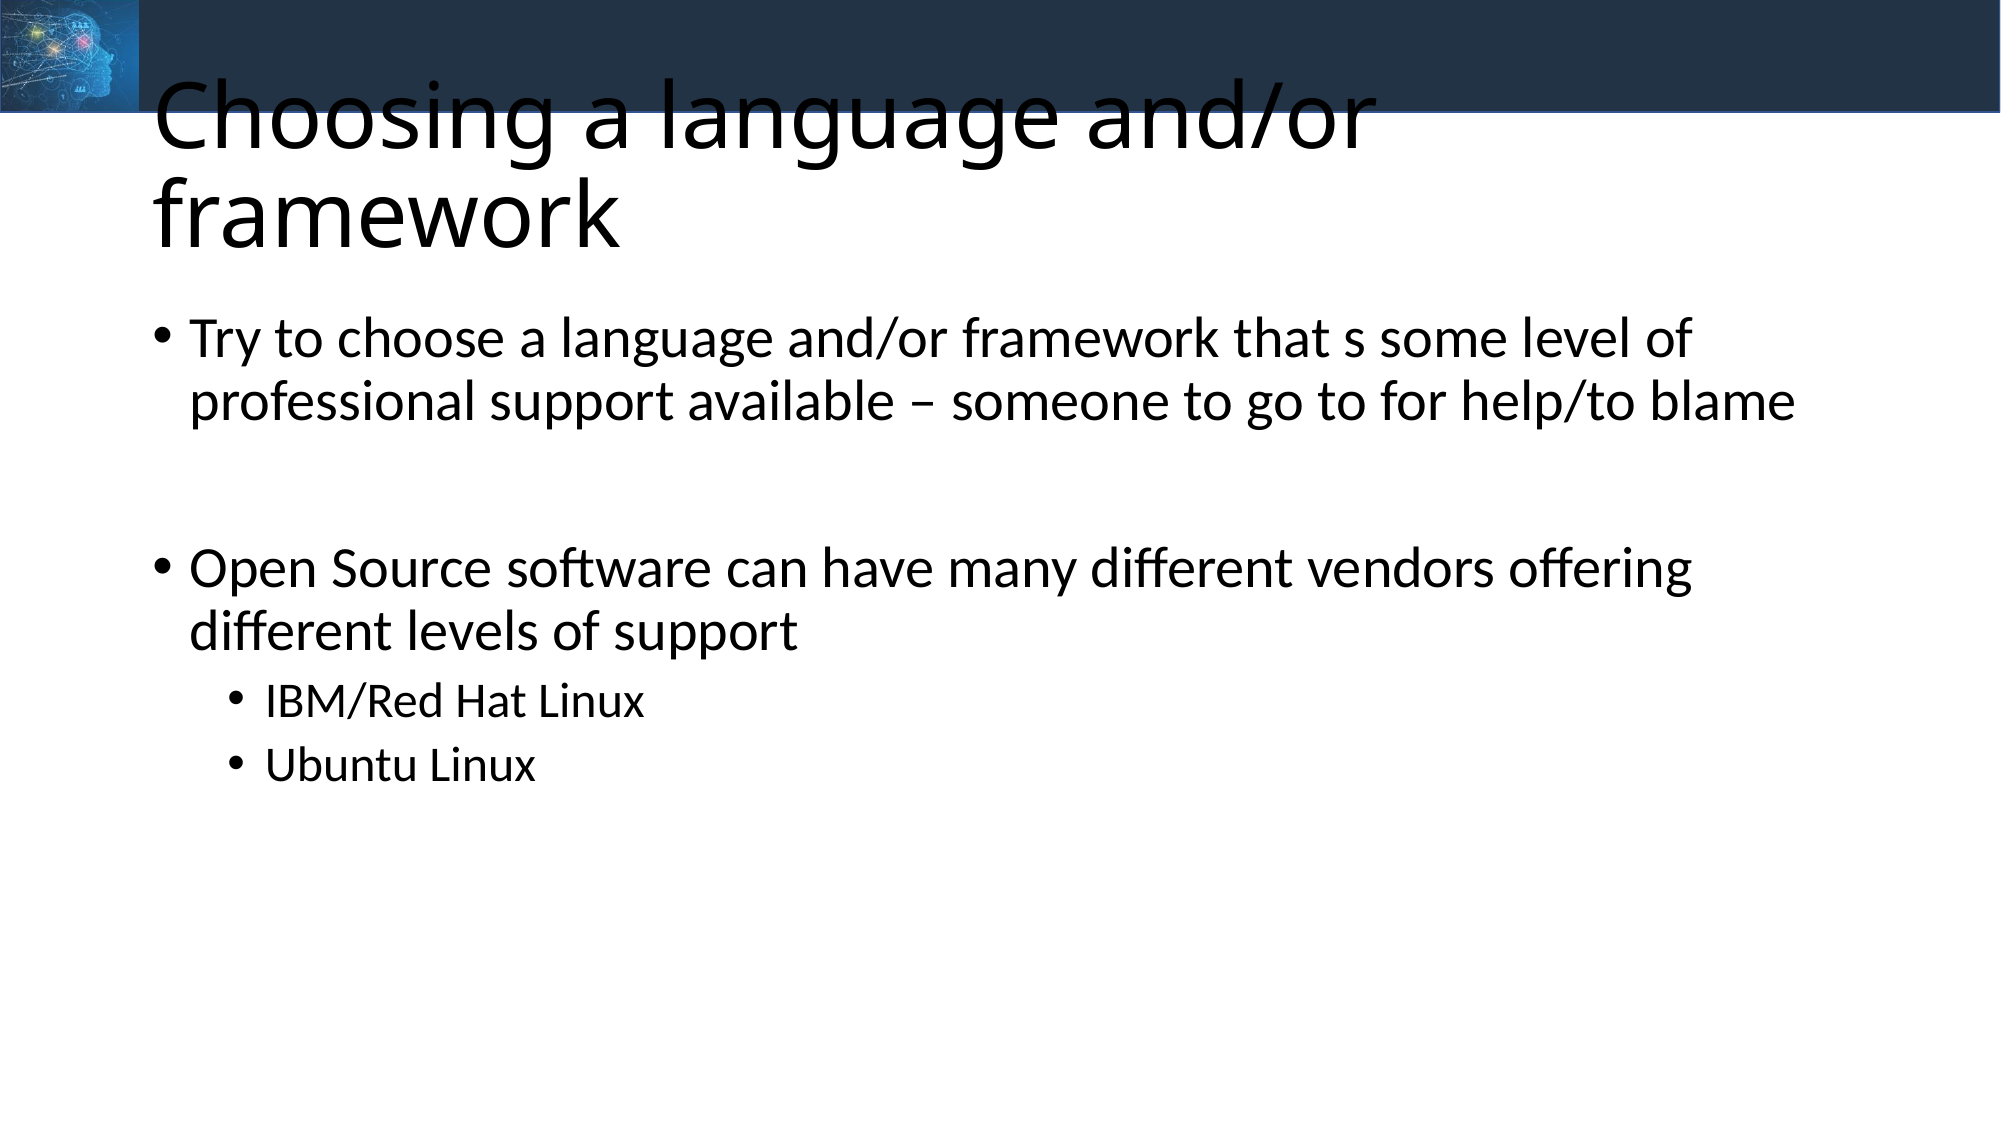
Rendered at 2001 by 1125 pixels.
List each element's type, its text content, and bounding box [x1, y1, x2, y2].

title Choosing a language and/or framework [137, 59, 1863, 278]
picture [2, 0, 139, 111]
list Try to choose a language and/or framework that s some level of professional support available – someone to go to for help/to blame Open Source software can have many different vendors offering different levels of support IBM/Red Hat Linux Ubuntu Linux [137, 299, 1863, 1014]
